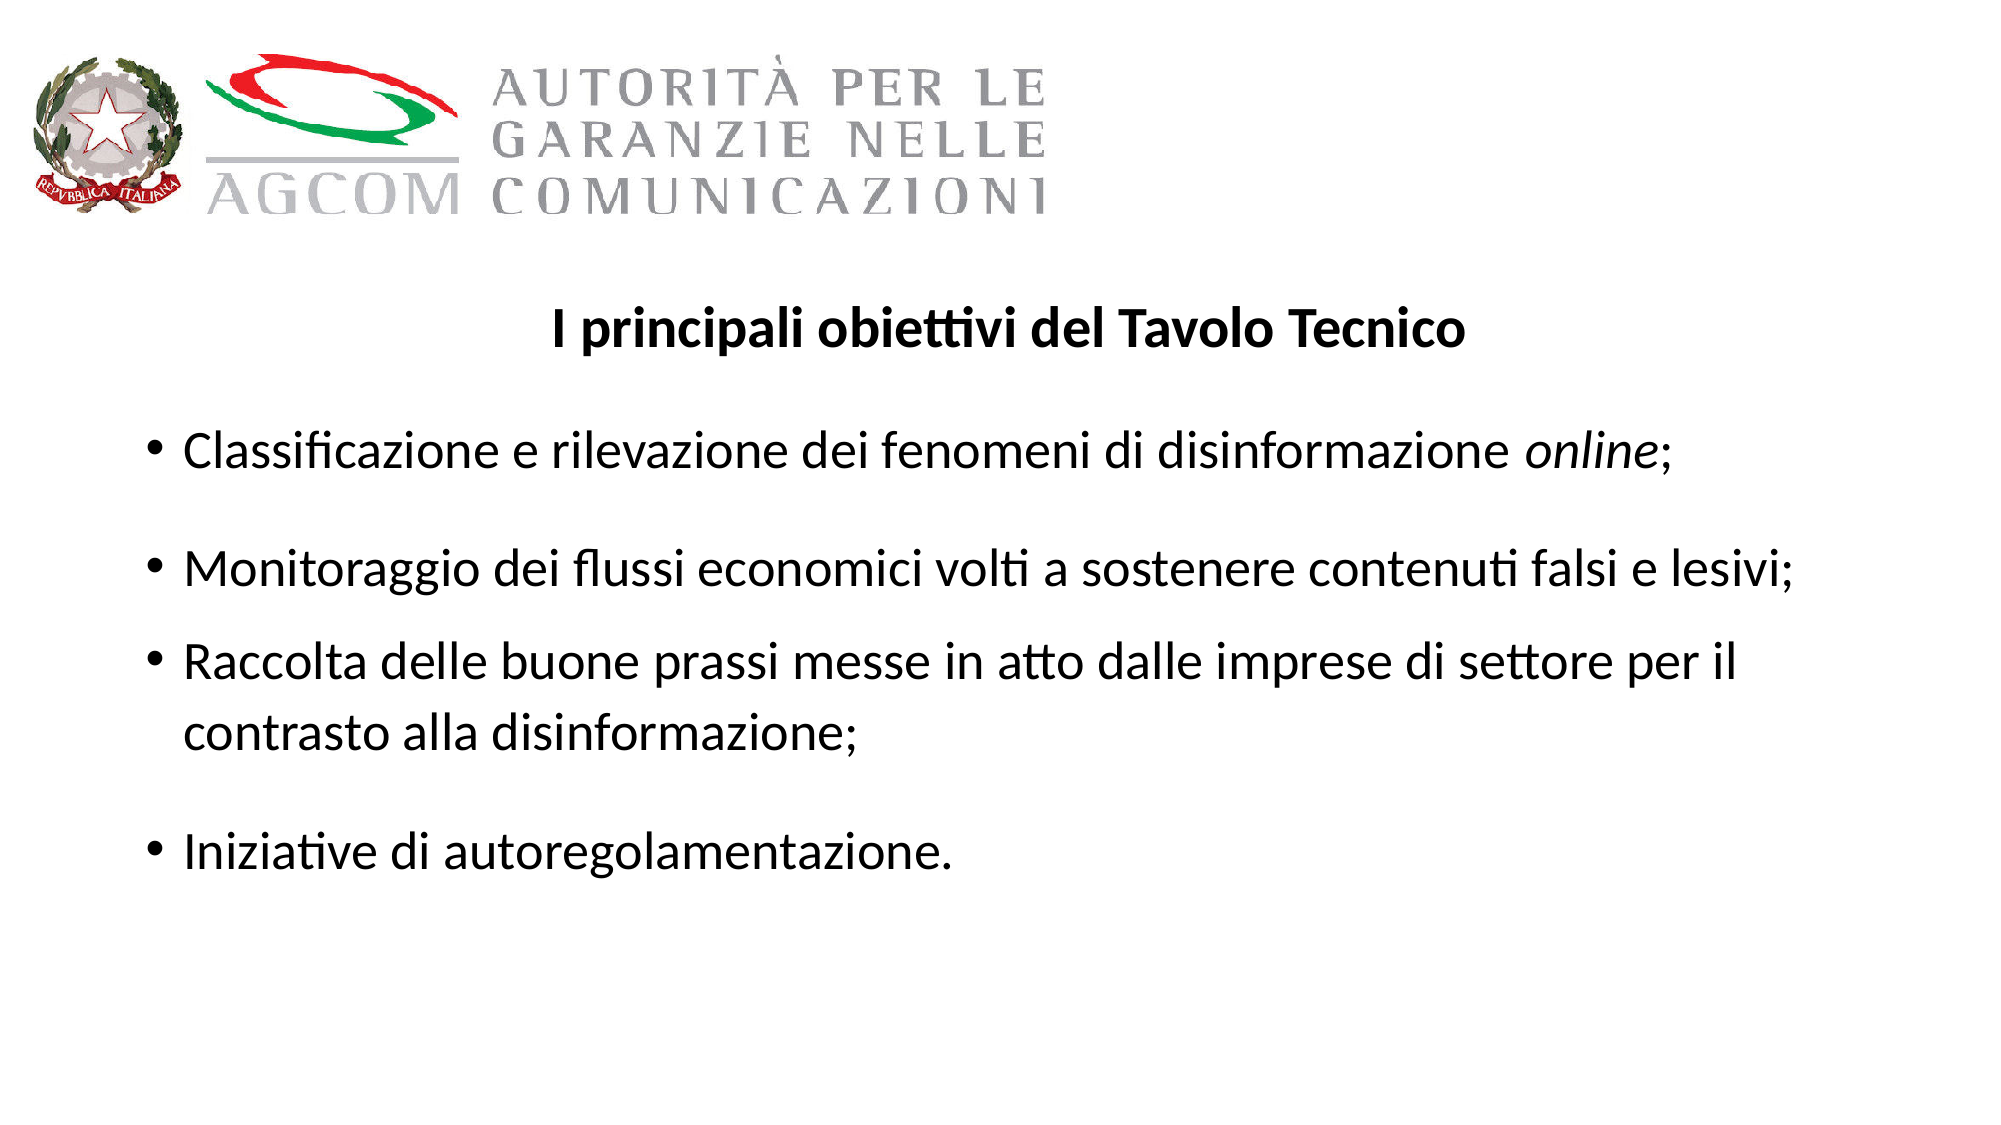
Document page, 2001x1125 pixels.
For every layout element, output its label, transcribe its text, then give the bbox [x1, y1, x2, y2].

picture [29, 54, 1064, 232]
list I principali obiettivi del Tavolo Tecnico Classificazione e rilevazione dei fenomeni di disinformazione online; Monitoraggio dei flussi economici volti a sostenere contenuti falsi e lesivi; Raccolta delle buone prassi messe in atto dalle imprese di settore per il contrasto alla disinformazione; Iniziative di autoregolamentazione. [130, 290, 1888, 999]
